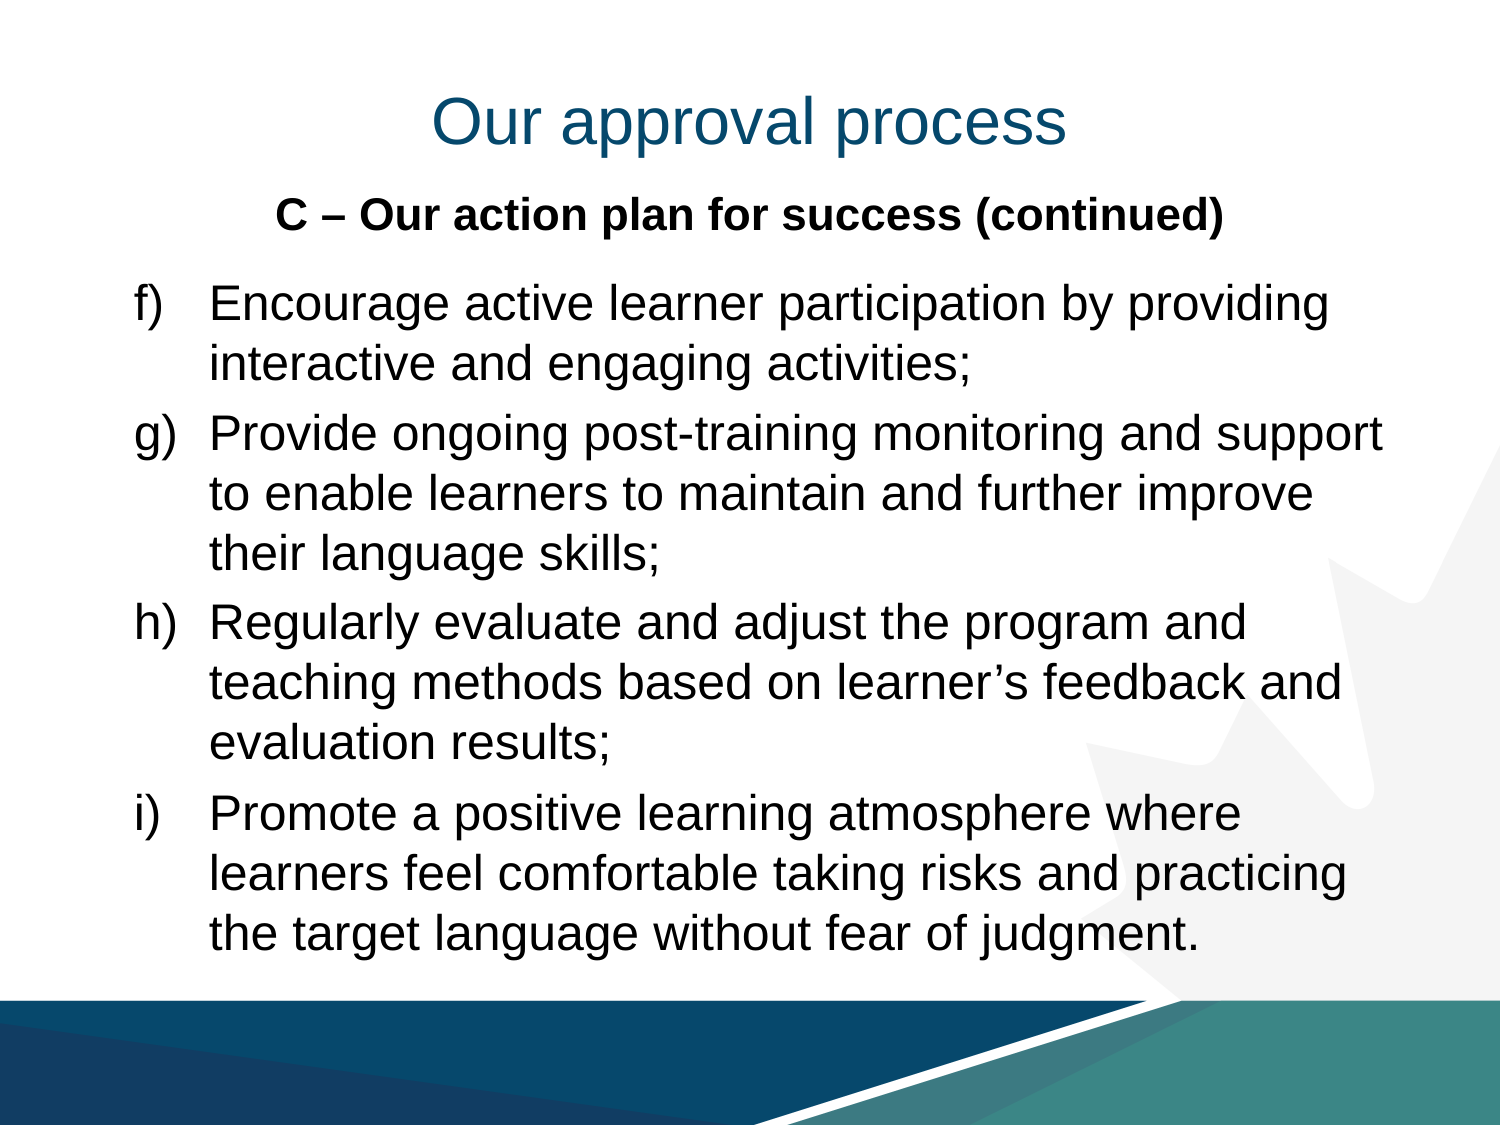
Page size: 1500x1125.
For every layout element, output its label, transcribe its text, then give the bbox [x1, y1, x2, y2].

title Our approval process C – Our action plan for success (continued) [75, 45, 1425, 233]
picture [0, 0, 1500, 1125]
list Encourage active learner participation by providing interactive and engaging activities; Provide ongoing post-training monitoring and support to enable learners to maintain and further improve their language skills; Regularly evaluate and adjust the program and teaching methods based on learner’s feedback and evaluation results; Promote a positive learning atmosphere where learners feel comfortable taking risks and practicing the target language without fear of judgment. [75, 262, 1425, 1005]
